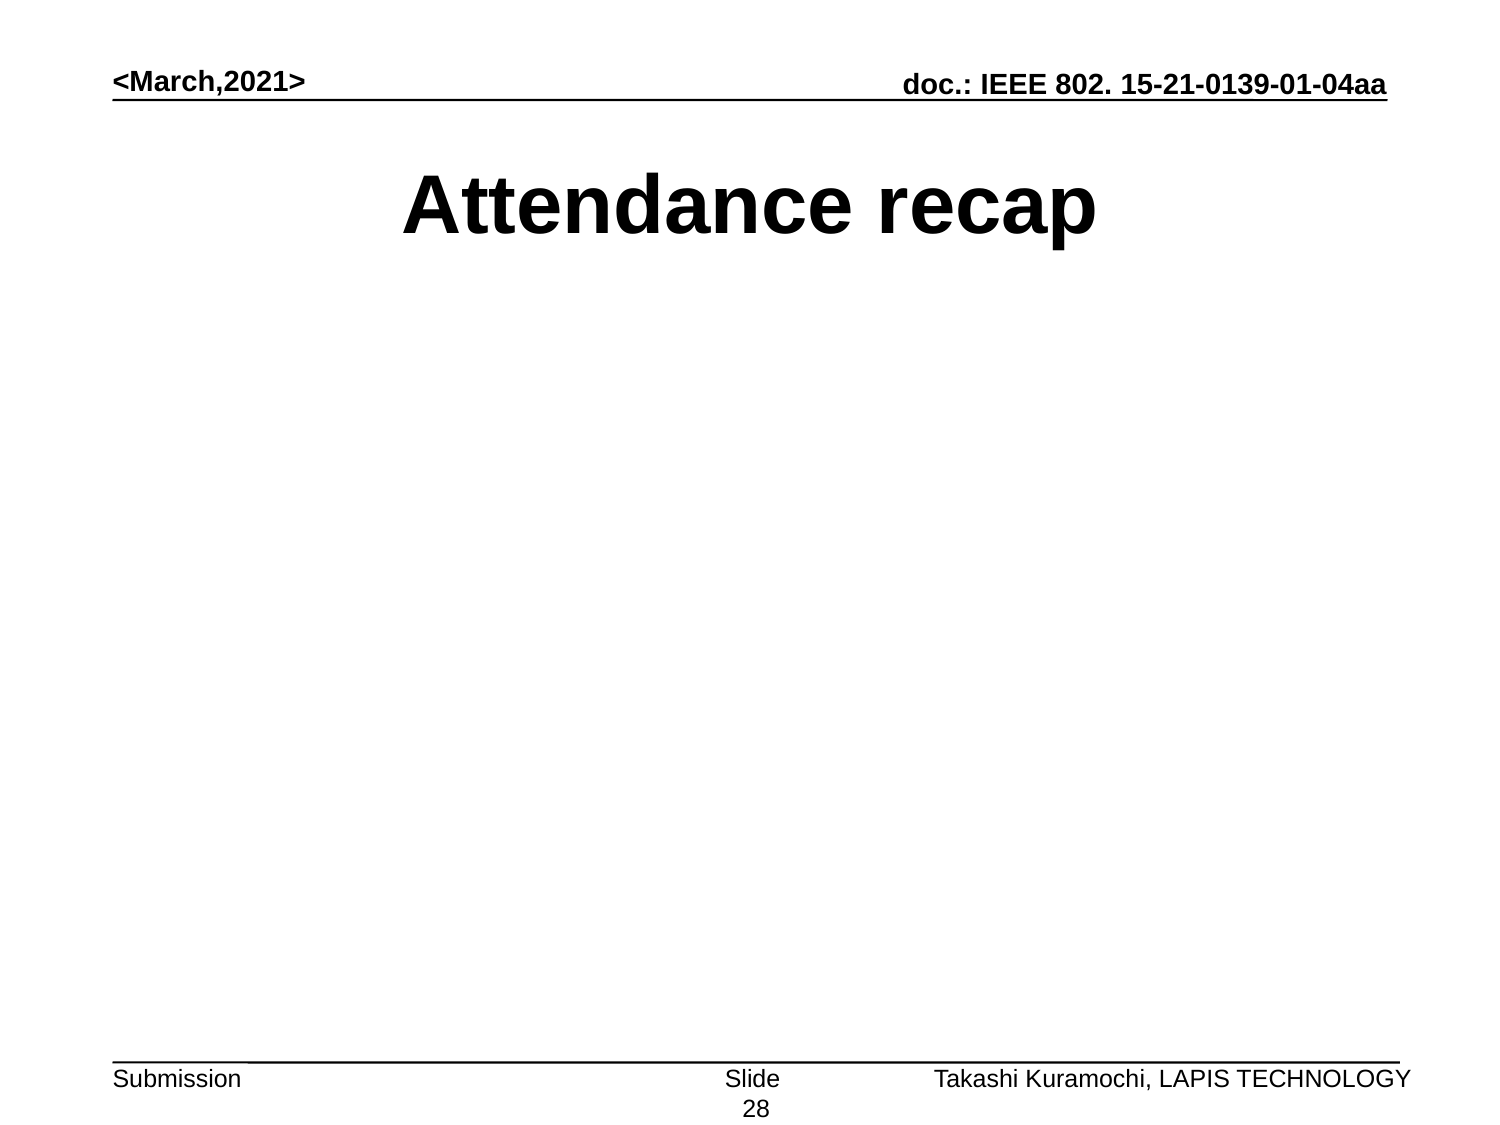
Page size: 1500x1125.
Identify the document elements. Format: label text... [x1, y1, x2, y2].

footer Takashi Kuramochi, LAPIS TECHNOLOGY [820, 1062, 1413, 1125]
slide_number Slide 28 [712, 1062, 800, 1093]
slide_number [112, 62, 375, 98]
title Attendance recap [112, 112, 1388, 288]
